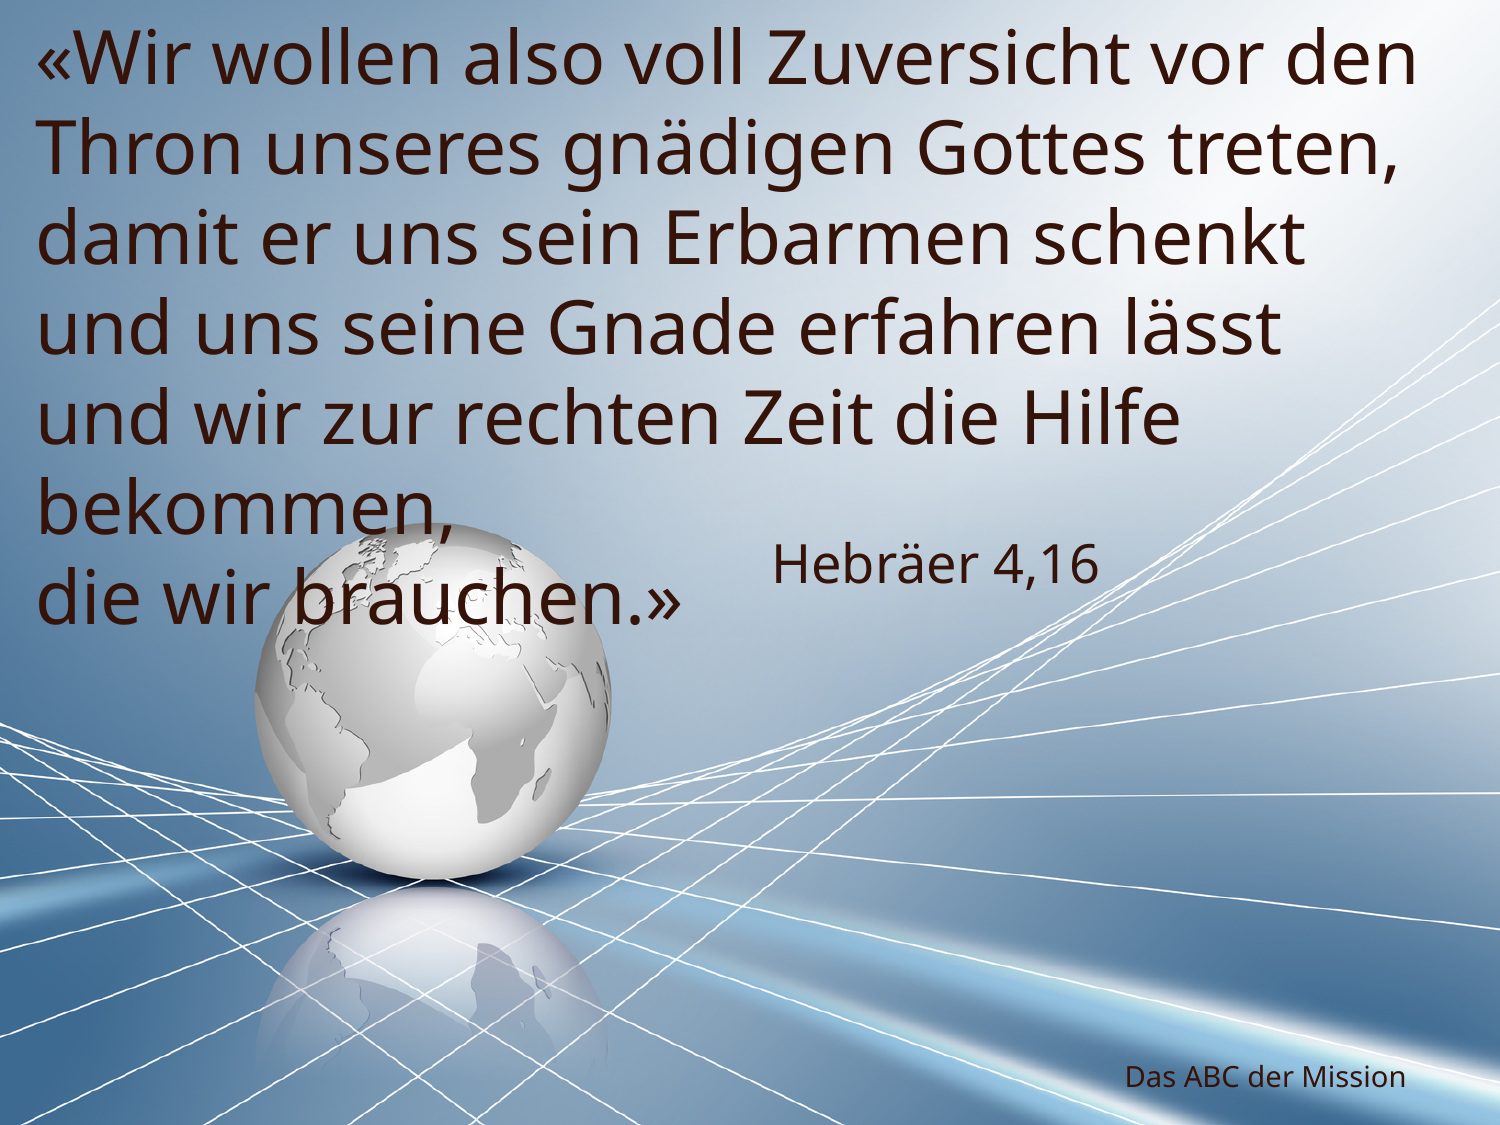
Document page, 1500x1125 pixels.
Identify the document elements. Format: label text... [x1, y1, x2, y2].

picture [0, 0, 1500, 1125]
text_box «Wir wollen also voll Zuversicht vor den Thron unseres gnädigen Gottes treten, damit er uns sein Erbarmen schenkt und uns seine Gnade erfahren lässt und wir zur rechten Zeit die Hilfe bekommen, die wir brauchen.» [15, 9, 1435, 498]
subtitle Das ABC der Mission [206, 1058, 1422, 1125]
text_box Hebräer 4,16 [525, 528, 1117, 610]
